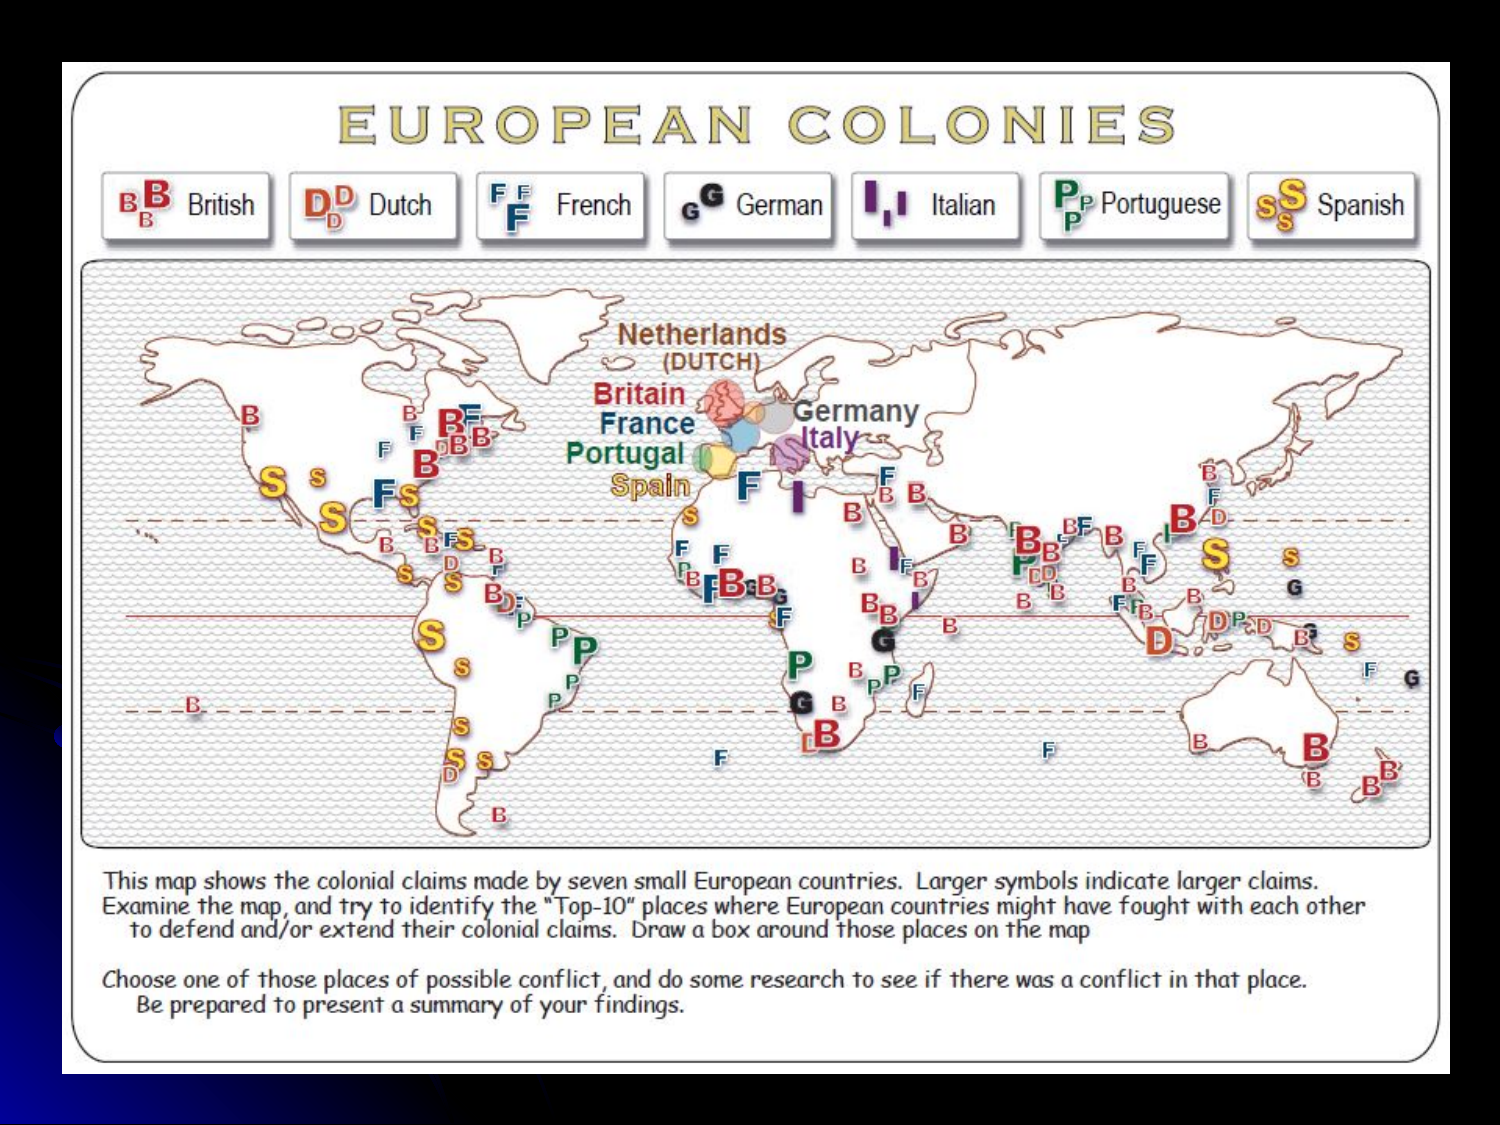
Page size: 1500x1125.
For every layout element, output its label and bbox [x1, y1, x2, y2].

picture [62, 62, 1451, 1074]
